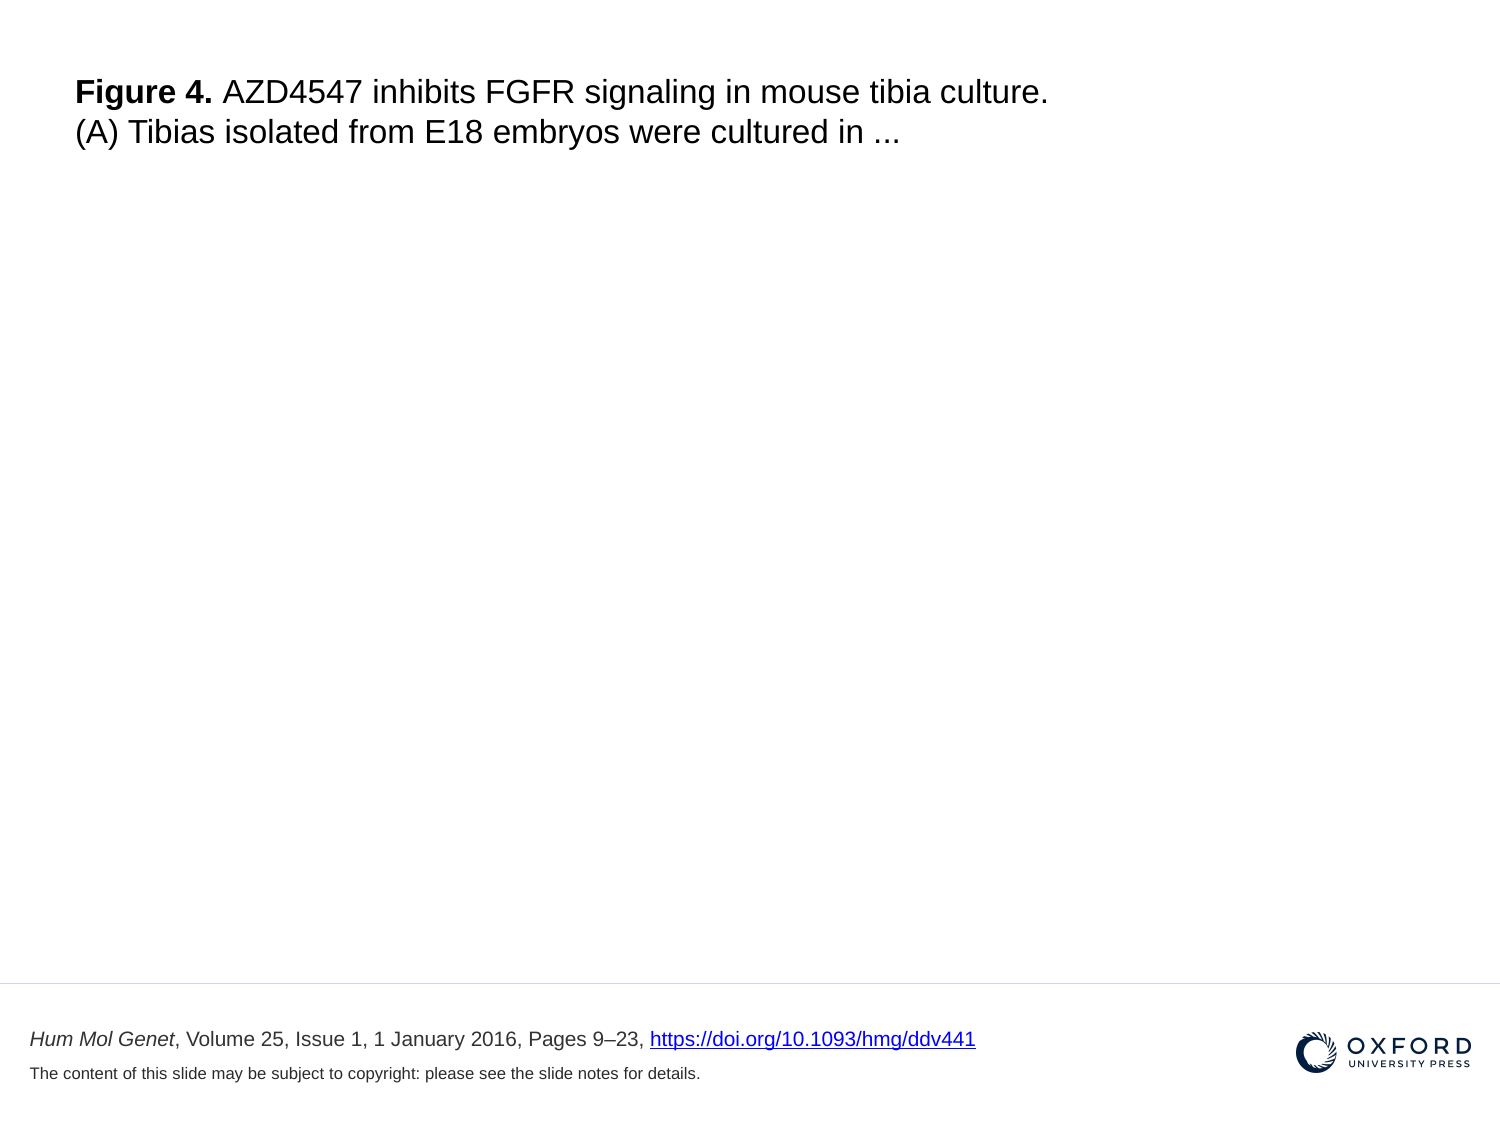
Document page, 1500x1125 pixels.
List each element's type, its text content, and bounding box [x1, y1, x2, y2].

title Figure 4. AZD4547 inhibits FGFR signaling in mouse tibia culture. (A) Tibias isolated from E18 embryos were cultured in ... [75, 69, 1078, 171]
picture [1296, 1032, 1471, 1073]
footer Hum Mol Genet, Volume 25, Issue 1, 1 January 2016, Pages 9–23, https://doi.org/10.1093/hmg/ddv441 The content of this slide may be subject to copyright: please see the slide notes for details. [0, 983, 1260, 1125]
